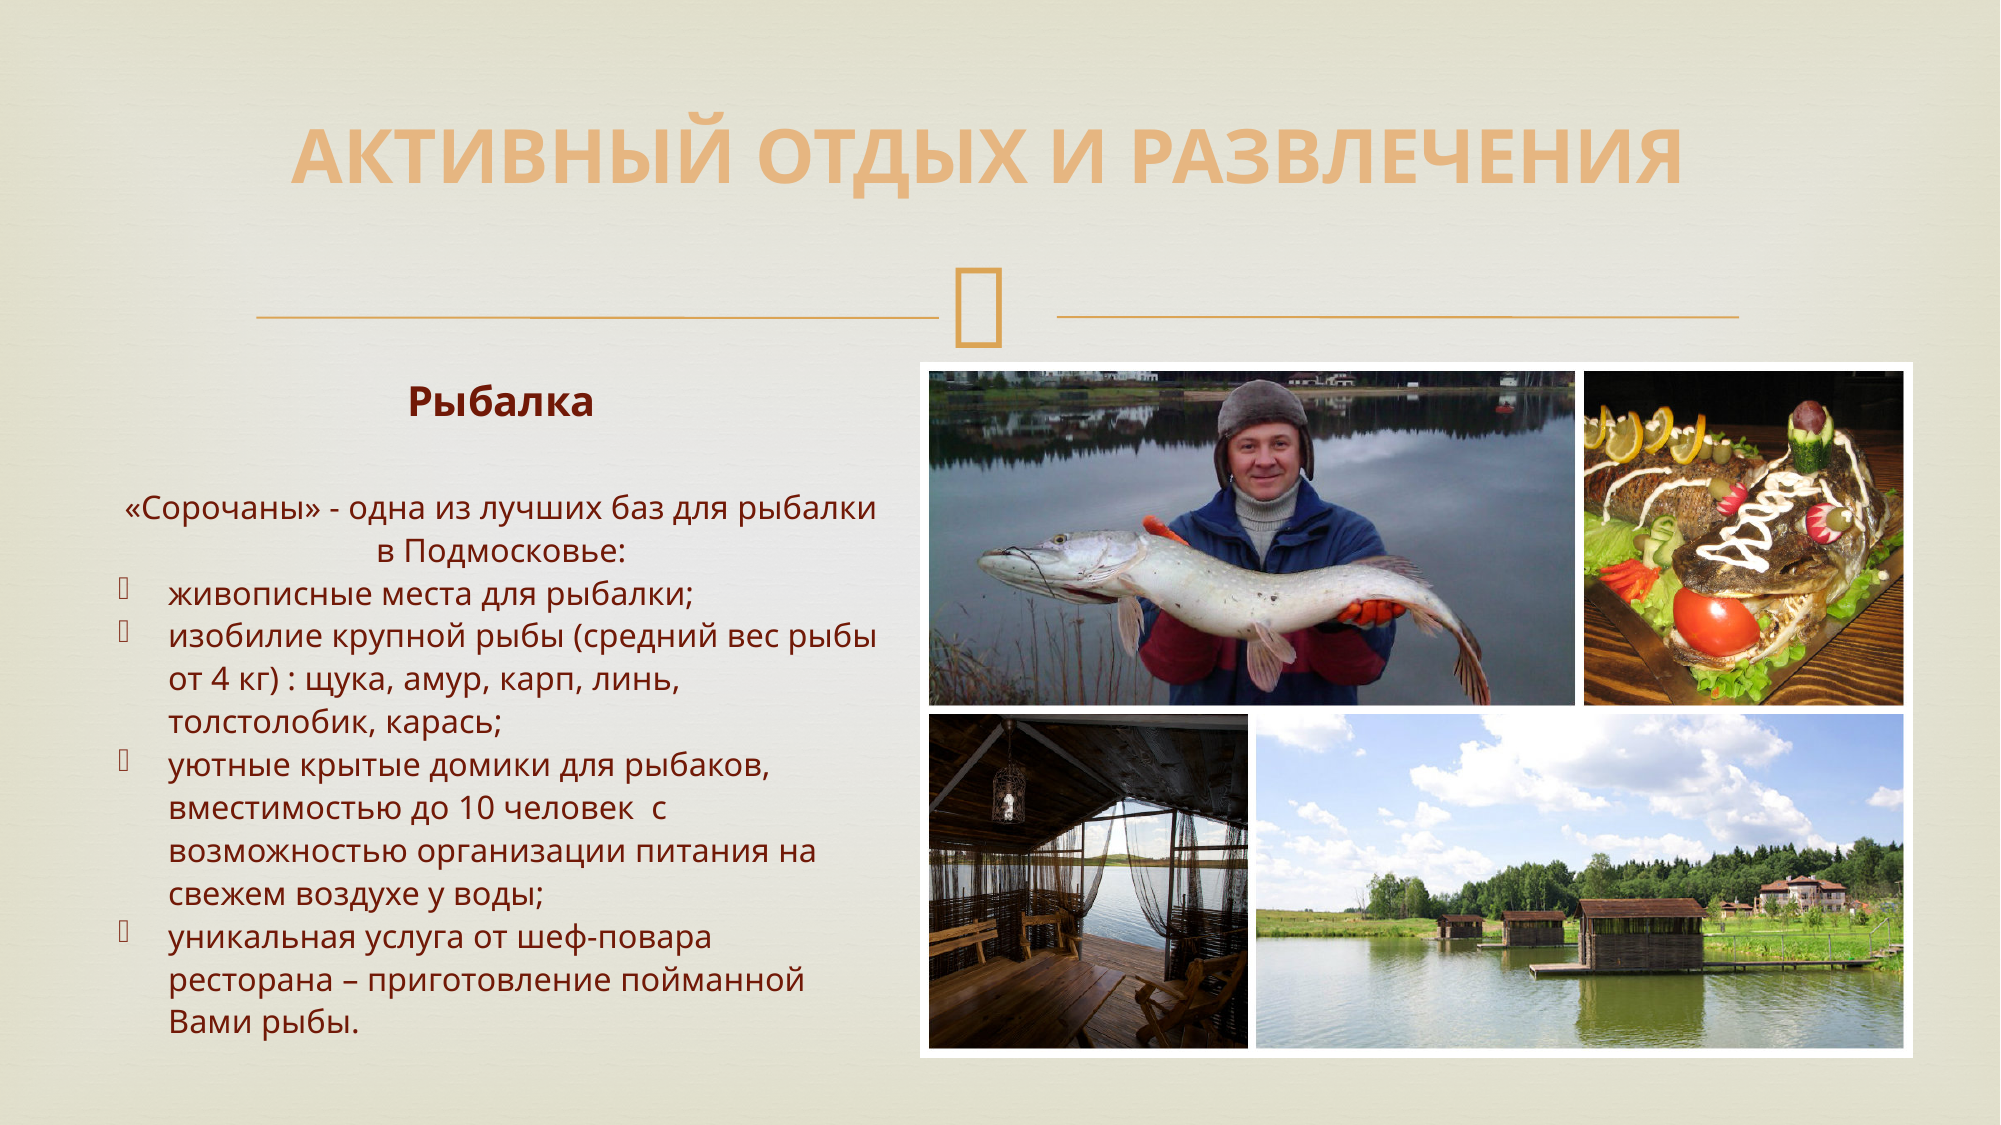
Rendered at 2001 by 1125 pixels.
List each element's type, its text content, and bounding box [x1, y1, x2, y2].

title АКТИВНЫЙ ОТДЫХ И РАЗВЛЕЧЕНИЯ [194, 93, 1785, 215]
list Рыбалка «Сорочаны» - одна из лучших баз для рыбалки в Подмосковье: живописные места для рыбалки; изобилие крупной рыбы (средний вес рыбы от 4 кг) : щука, амур, карп, линь, толстолобик, карась; уютные крытые домики для рыбаков, вместимостью до 10 человек с возможностью организации питания на свежем воздухе у воды; уникальная услуга от шеф-повара ресторана – приготовление пойманной Вами рыбы. [103, 368, 900, 1053]
picture [919, 362, 1913, 1058]
